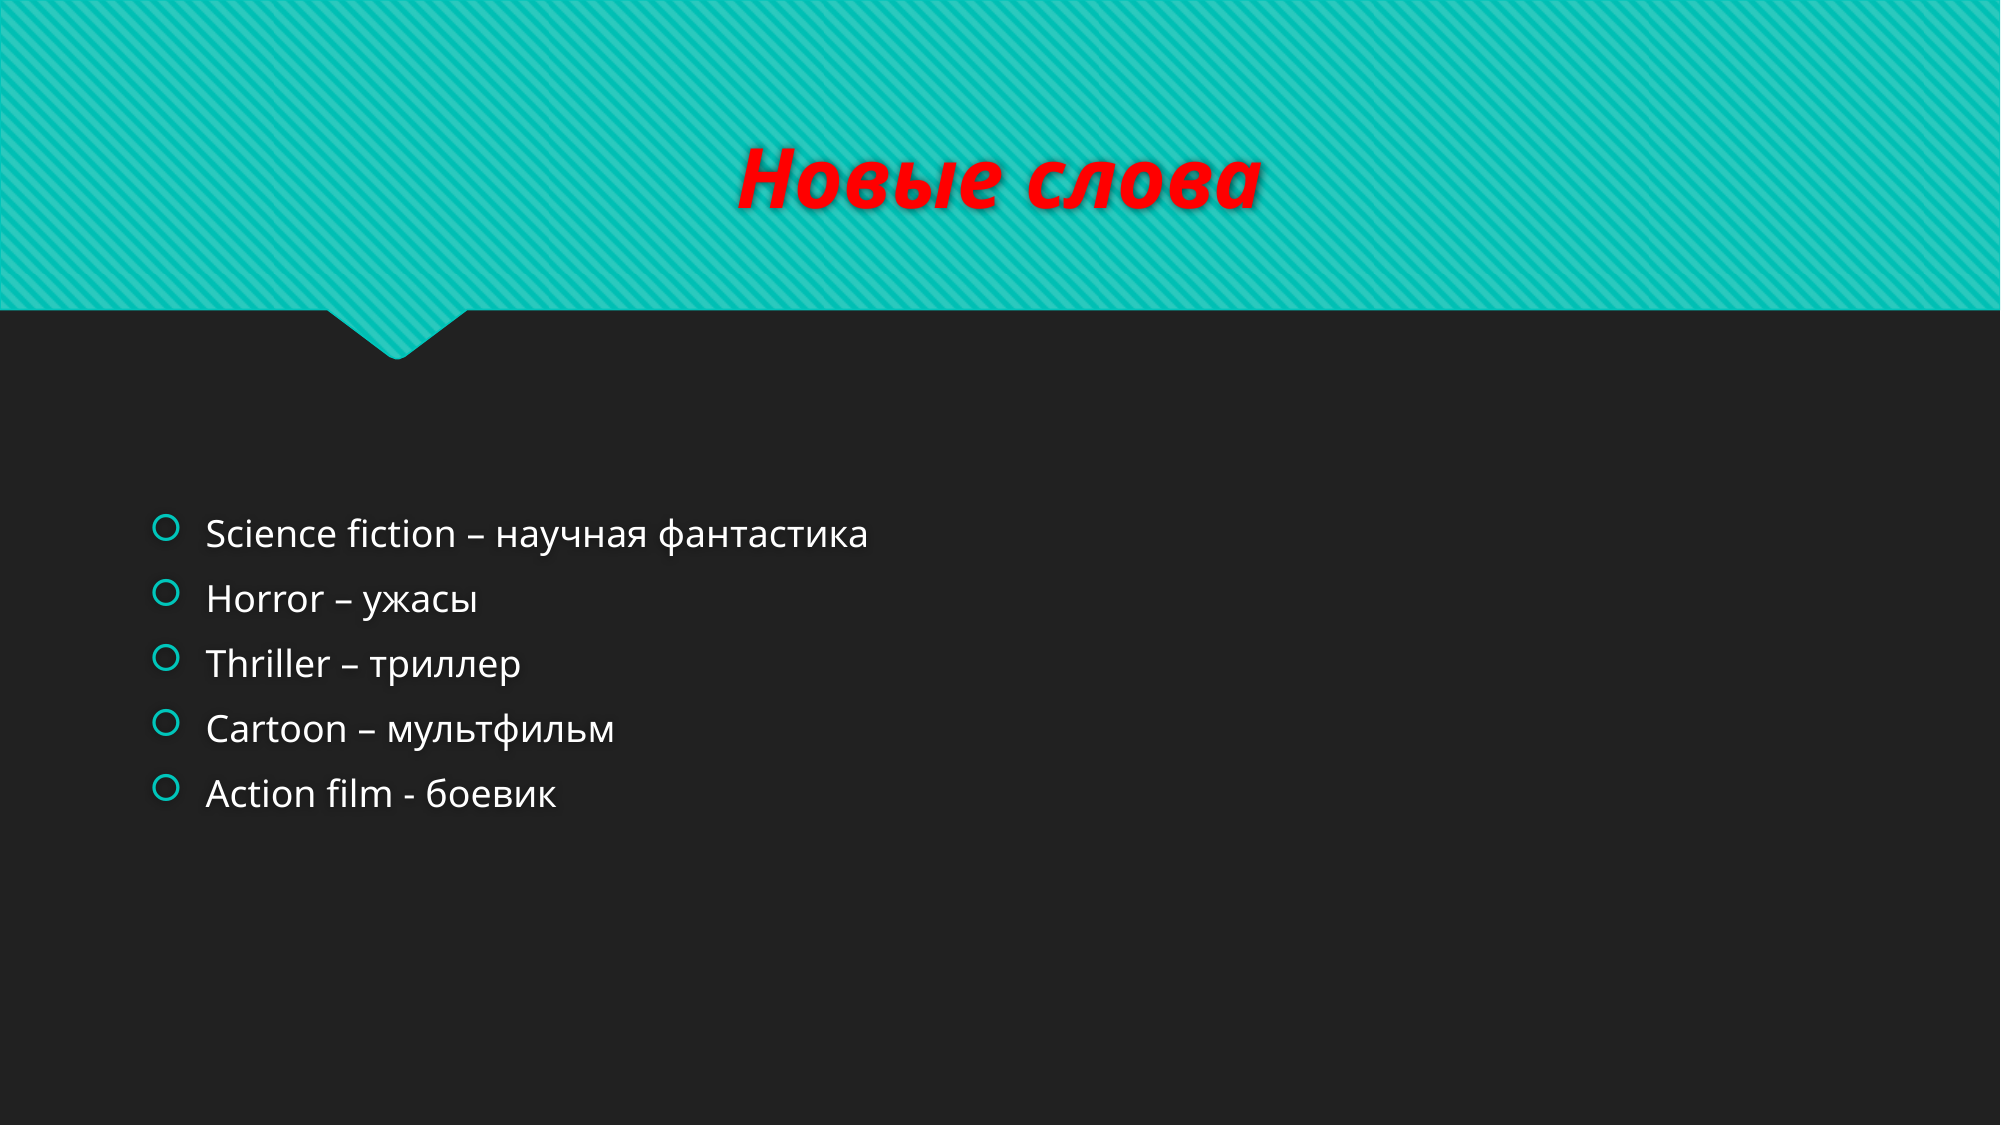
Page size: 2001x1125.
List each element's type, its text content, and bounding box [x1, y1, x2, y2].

title Новые слова [132, 73, 1868, 233]
list Science fiction – научная фантастика Horror – ужасы Thriller – триллер Cartoon – мультфильм Action film - боевик [134, 364, 1866, 962]
